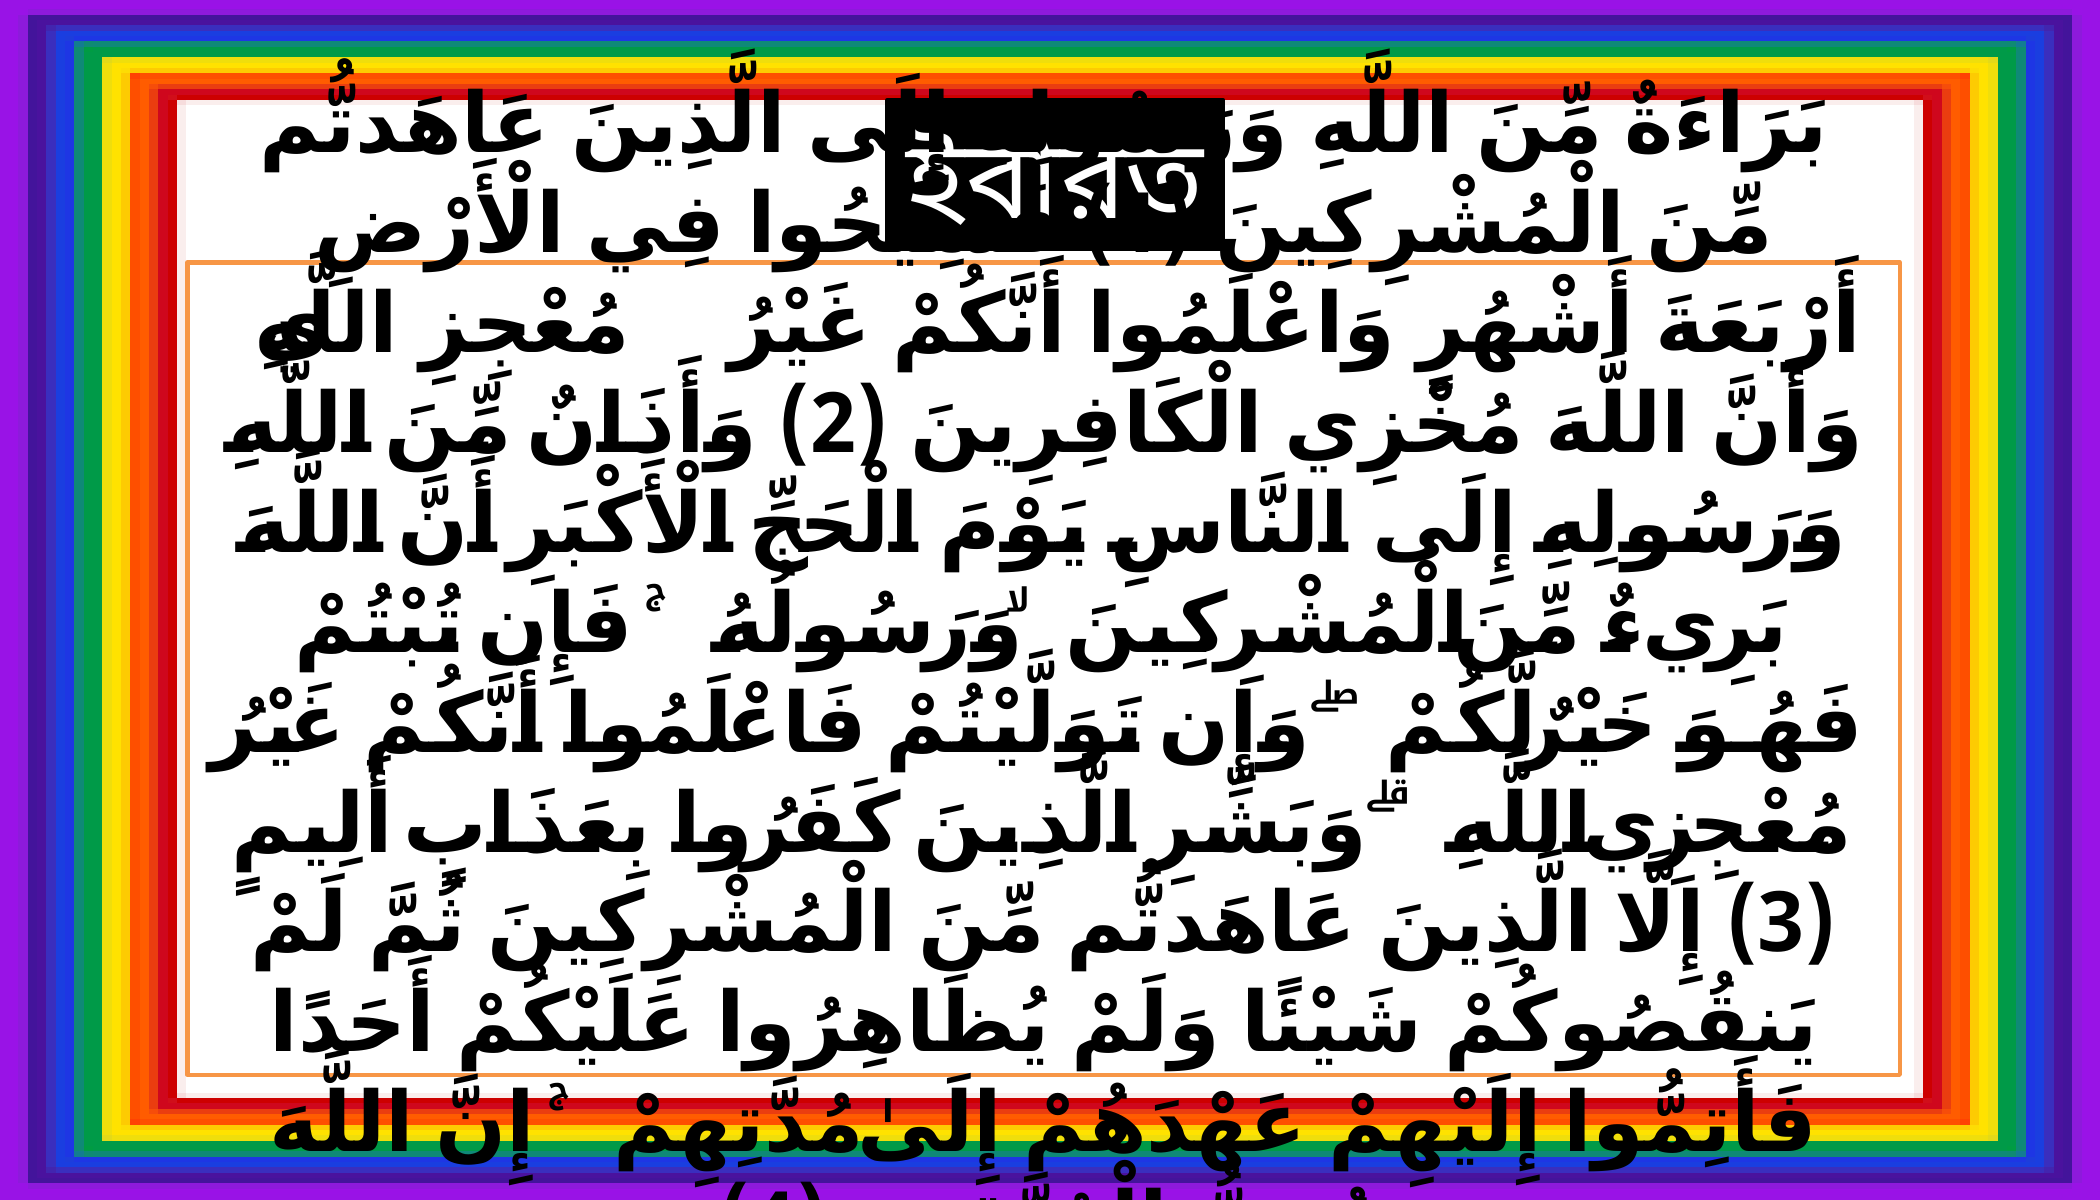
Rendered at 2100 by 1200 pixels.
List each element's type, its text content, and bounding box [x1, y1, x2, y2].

text_box ইবারত [885, 98, 1225, 251]
text_box بَرَاءَةٌ مِّنَ اللَّهِ وَرَسُولِهِ إِلَى الَّذِينَ عَاهَدتُّم مِّنَ الْمُشْرِكِينَ (1) فَسِيحُوا فِي الْأَرْضِ أَرْبَعَةَ أَشْهُرٍ وَاعْلَمُوا أَنَّكُمْ غَيْرُ مُعْجِزِي اللَّهِ ۙ وَأَنَّ اللَّهَ مُخْزِي الْكَافِرِينَ (2) وَأَذَانٌ مِّنَ اللَّهِ وَرَسُولِهِ إِلَى النَّاسِ يَوْمَ الْحَجِّ الْأَكْبَرِ أَنَّ اللَّهَ بَرِيءٌ مِّنَ الْمُشْرِكِينَ ۙ وَرَسُولُهُ ۚ فَإِن تُبْتُمْ فَهُوَ خَيْرٌ لَّكُمْ ۖ وَإِن تَوَلَّيْتُمْ فَاعْلَمُوا أَنَّكُمْ غَيْرُ مُعْجِزِي اللَّهِ ۗ وَبَشِّرِ الَّذِينَ كَفَرُوا بِعَذَابٍ أَلِيمٍ (3) إِلَّا الَّذِينَ عَاهَدتُّم مِّنَ الْمُشْرِكِينَ ثُمَّ لَمْ يَنقُصُوكُمْ شَيْئًا وَلَمْ يُظَاهِرُوا عَلَيْكُمْ أَحَدًا فَأَتِمُّوا إِلَيْهِمْ عَهْدَهُمْ إِلَىٰ مُدَّتِهِمْ ۚ إِنَّ اللَّهَ يُحِبُّ الْمُتَّقِينَ (4) [185, 260, 1902, 1077]
picture [0, 0, 2100, 1200]
